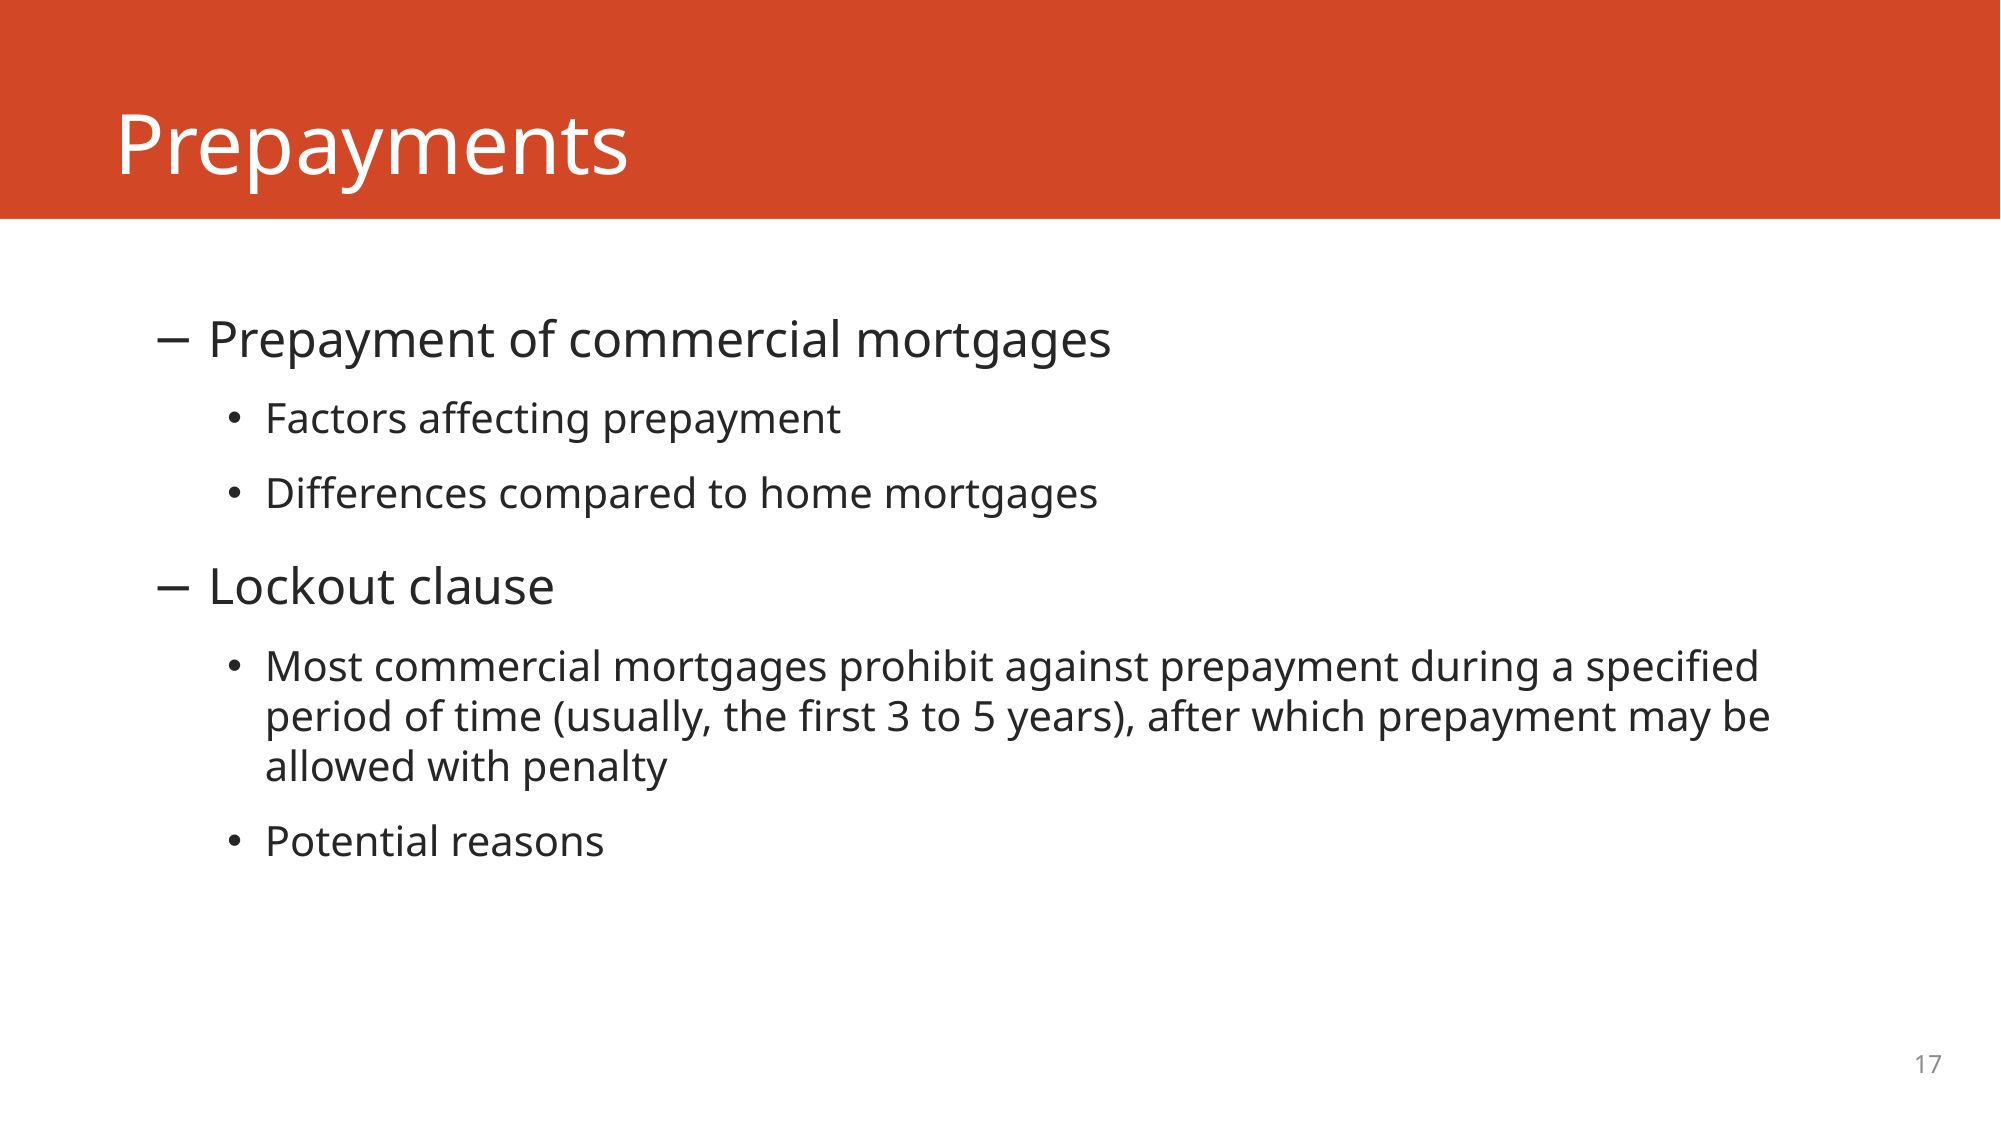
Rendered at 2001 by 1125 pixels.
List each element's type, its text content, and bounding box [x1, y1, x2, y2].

slide_number 17 [1419, 1035, 1958, 1096]
title Prepayments [99, 0, 1863, 199]
list Prepayment of commercial mortgages Factors affecting prepayment Differences compared to home mortgages Lockout clause Most commercial mortgages prohibit against prepayment during a specified period of time (usually, the first 3 to 5 years), after which prepayment may be allowed with penalty Potential reasons [137, 299, 1863, 1023]
